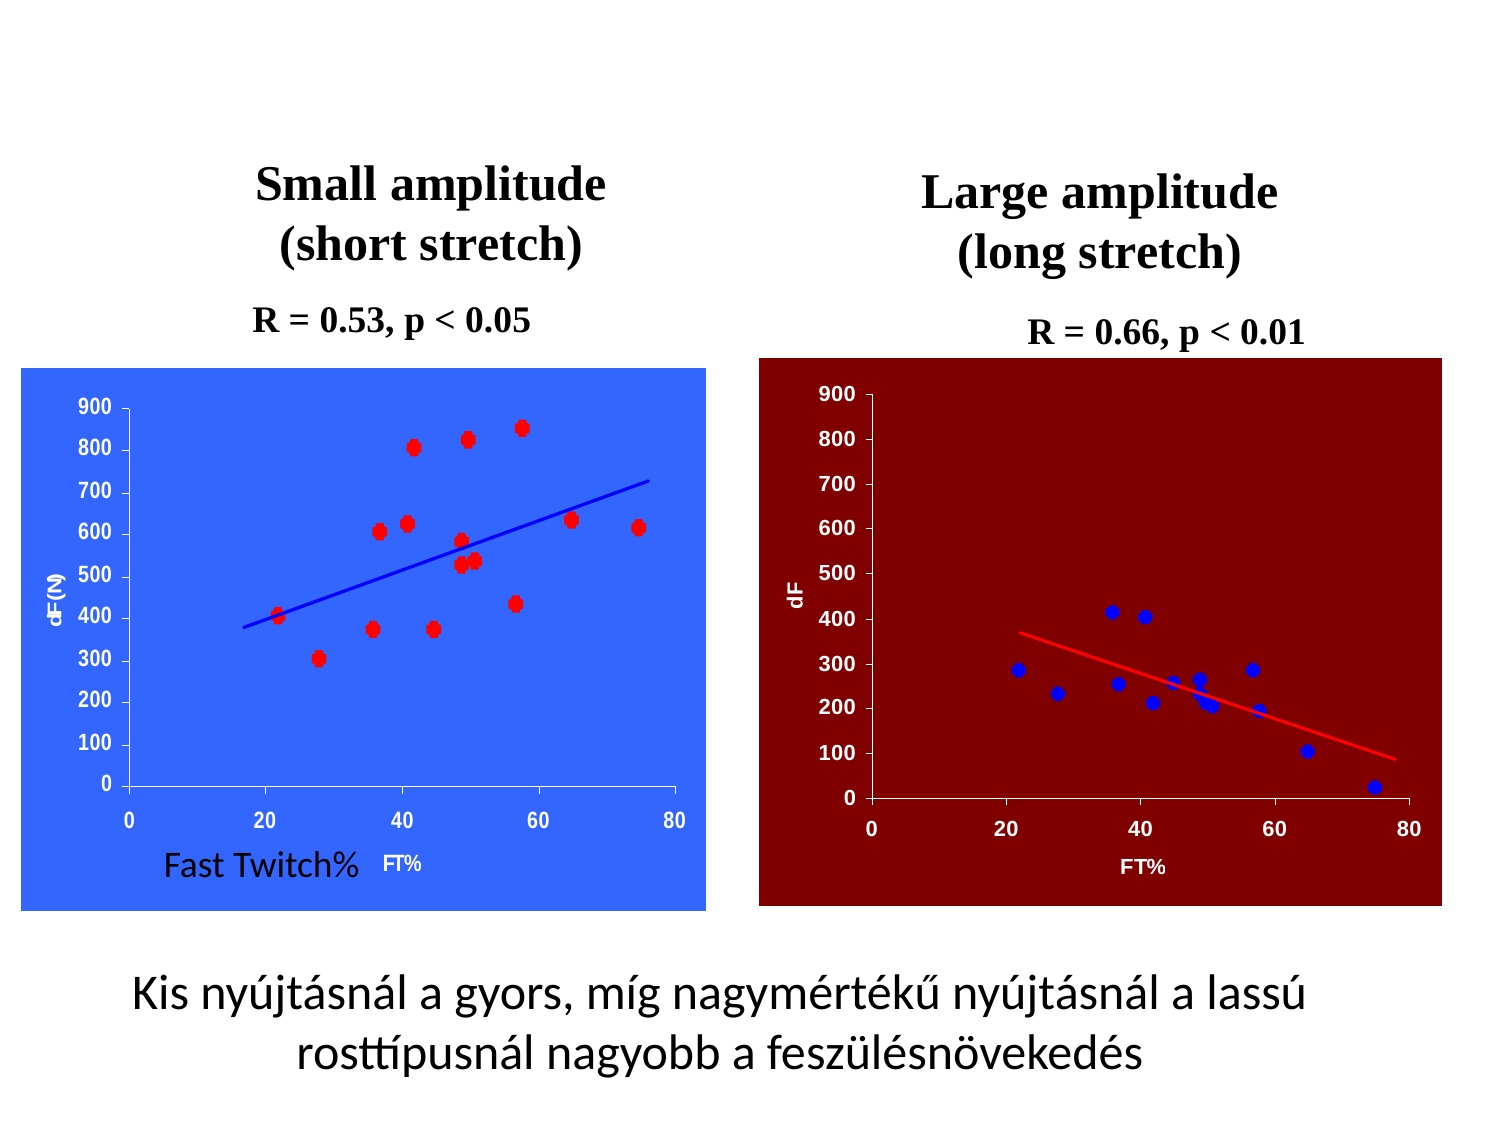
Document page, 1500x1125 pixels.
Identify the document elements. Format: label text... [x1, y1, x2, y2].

text_box Small amplitude (short stretch) [174, 143, 688, 278]
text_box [12, 357, 715, 919]
text_box Kis nyújtásnál a gyors, míg nagymértékű nyújtásnál a lassú rosttípusnál nagyobb a feszülésnövekedés [64, 952, 1375, 1087]
text_box R = 0.66, p < 0.01 [1012, 299, 1375, 348]
text_box R = 0.53, p < 0.05 [237, 287, 600, 348]
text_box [751, 349, 1451, 913]
text_box Large amplitude (long stretch) [874, 151, 1325, 286]
